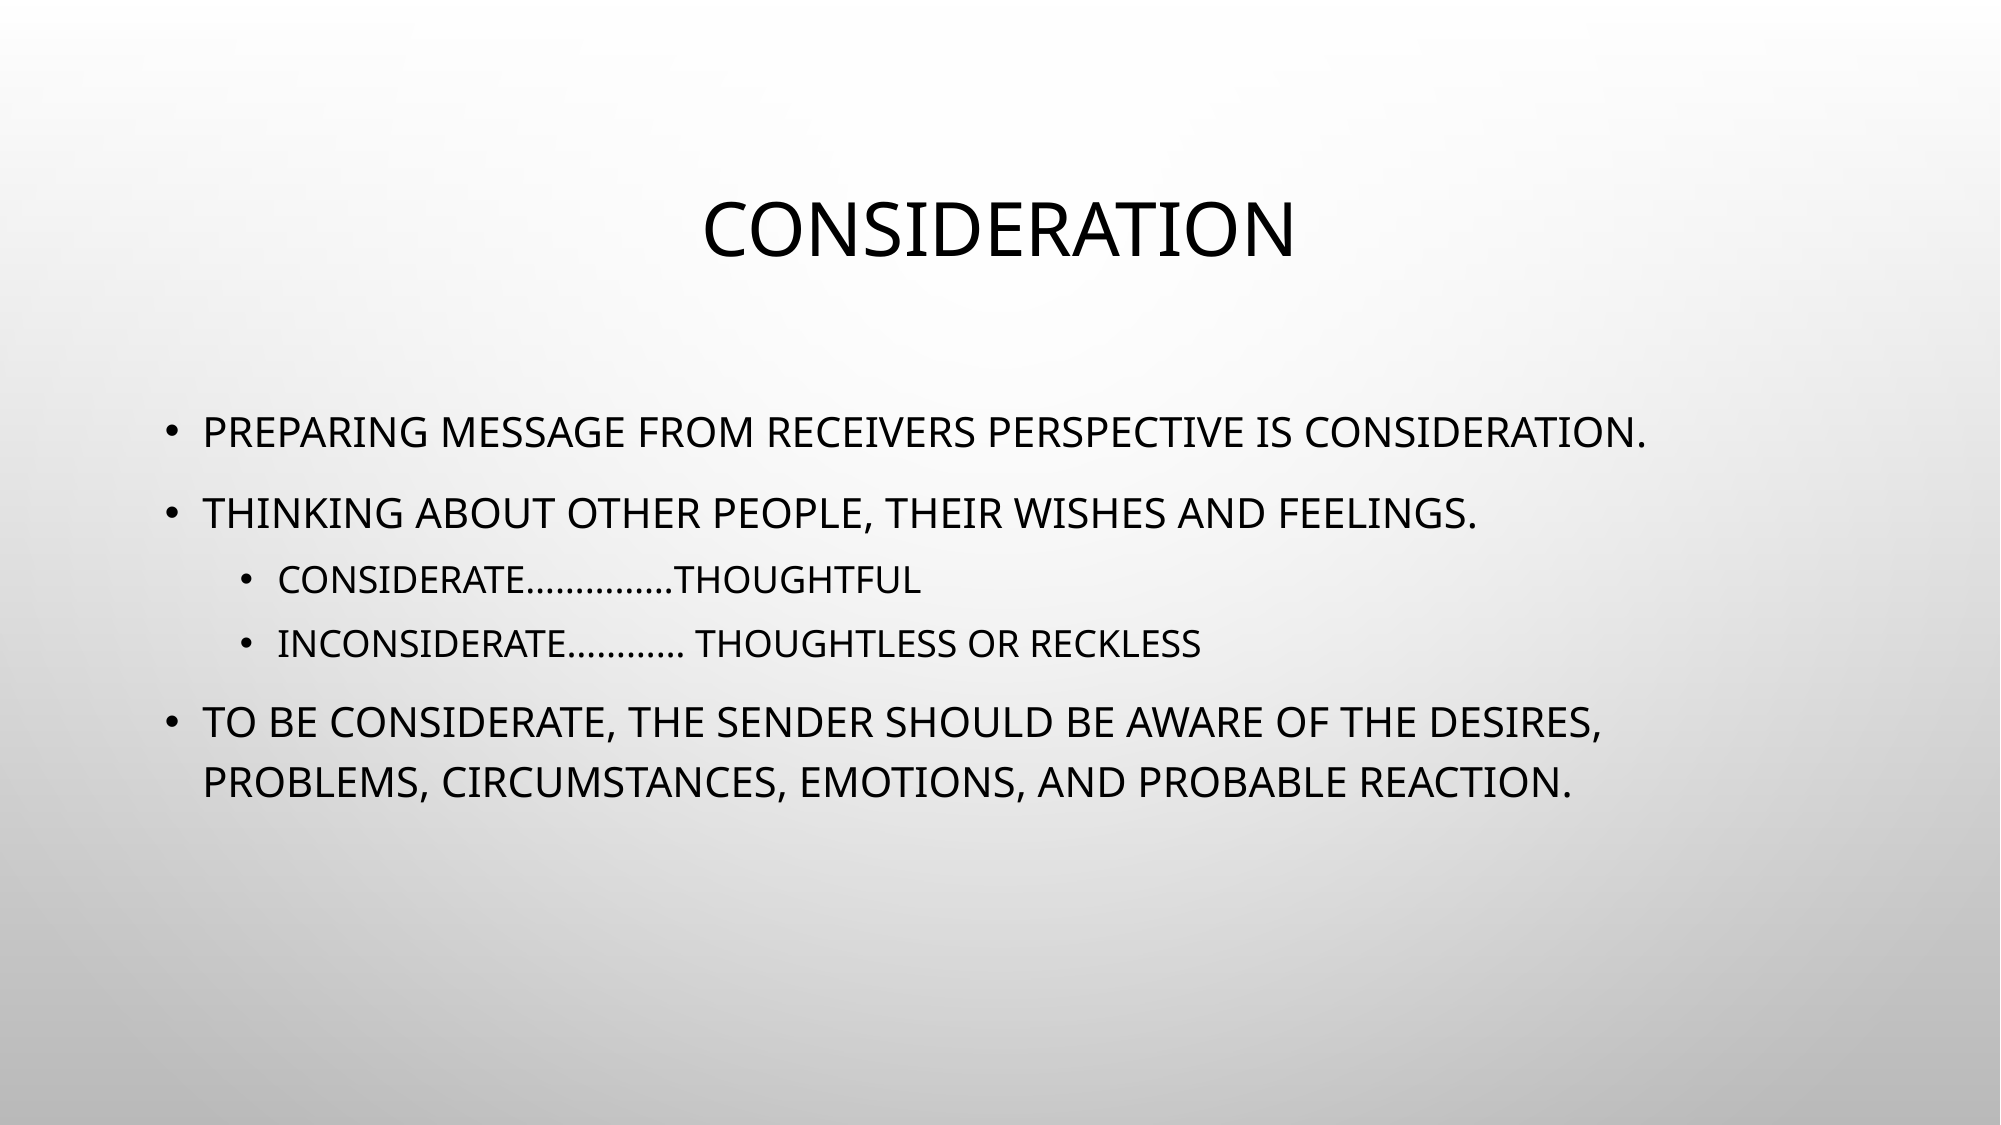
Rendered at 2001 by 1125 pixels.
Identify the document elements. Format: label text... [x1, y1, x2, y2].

picture [0, 0, 2000, 1125]
title Consideration [149, 101, 1851, 364]
list Preparing message from receivers perspective is consideration. Thinking about other people, their wishes and feelings. Considerate……………Thoughtful Inconsiderate………… Thoughtless or reckless To be considerate, the sender should be aware of the desires, problems, circumstances, emotions, and probable reaction. [149, 388, 1851, 950]
